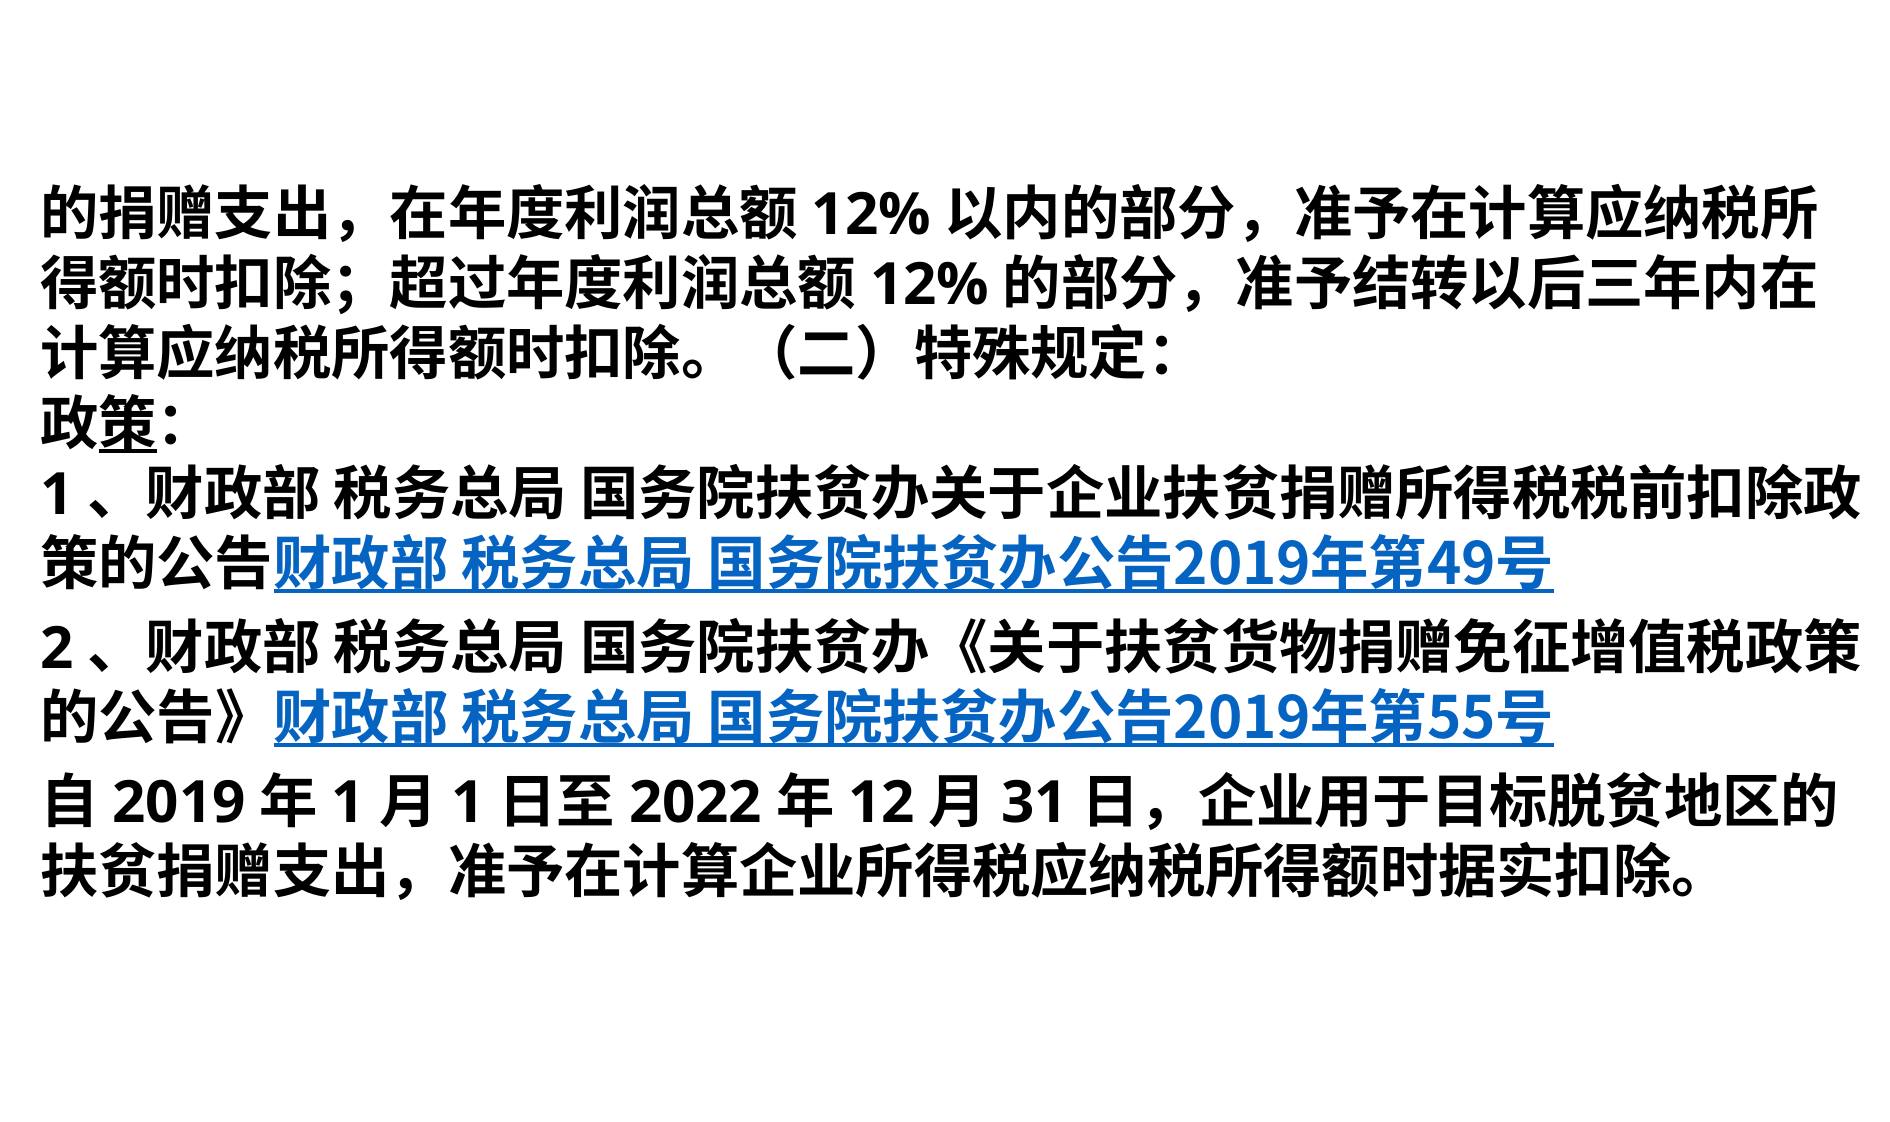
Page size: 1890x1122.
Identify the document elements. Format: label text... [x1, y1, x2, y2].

text_box 的捐赠支出，在年度利润总额12%以内的部分，准予在计算应纳税所得额时扣除；超过年度利润总额12%的部分，准予结转以后三年内在计算应纳税所得额时扣除。（二）特殊规定： 政策： 1、财政部 税务总局 国务院扶贫办关于企业扶贫捐赠所得税税前扣除政策的公告财政部 税务总局 国务院扶贫办公告2019年第49号 2、财政部 税务总局 国务院扶贫办《关于扶贫货物捐赠免征增值税政策的公告》财政部 税务总局 国务院扶贫办公告2019年第55号 自2019年1月1日至2022年12月31日，企业用于目标脱贫地区的扶贫捐赠支出，准予在计算企业所得税应纳税所得额时据实扣除。 [25, 168, 1890, 957]
